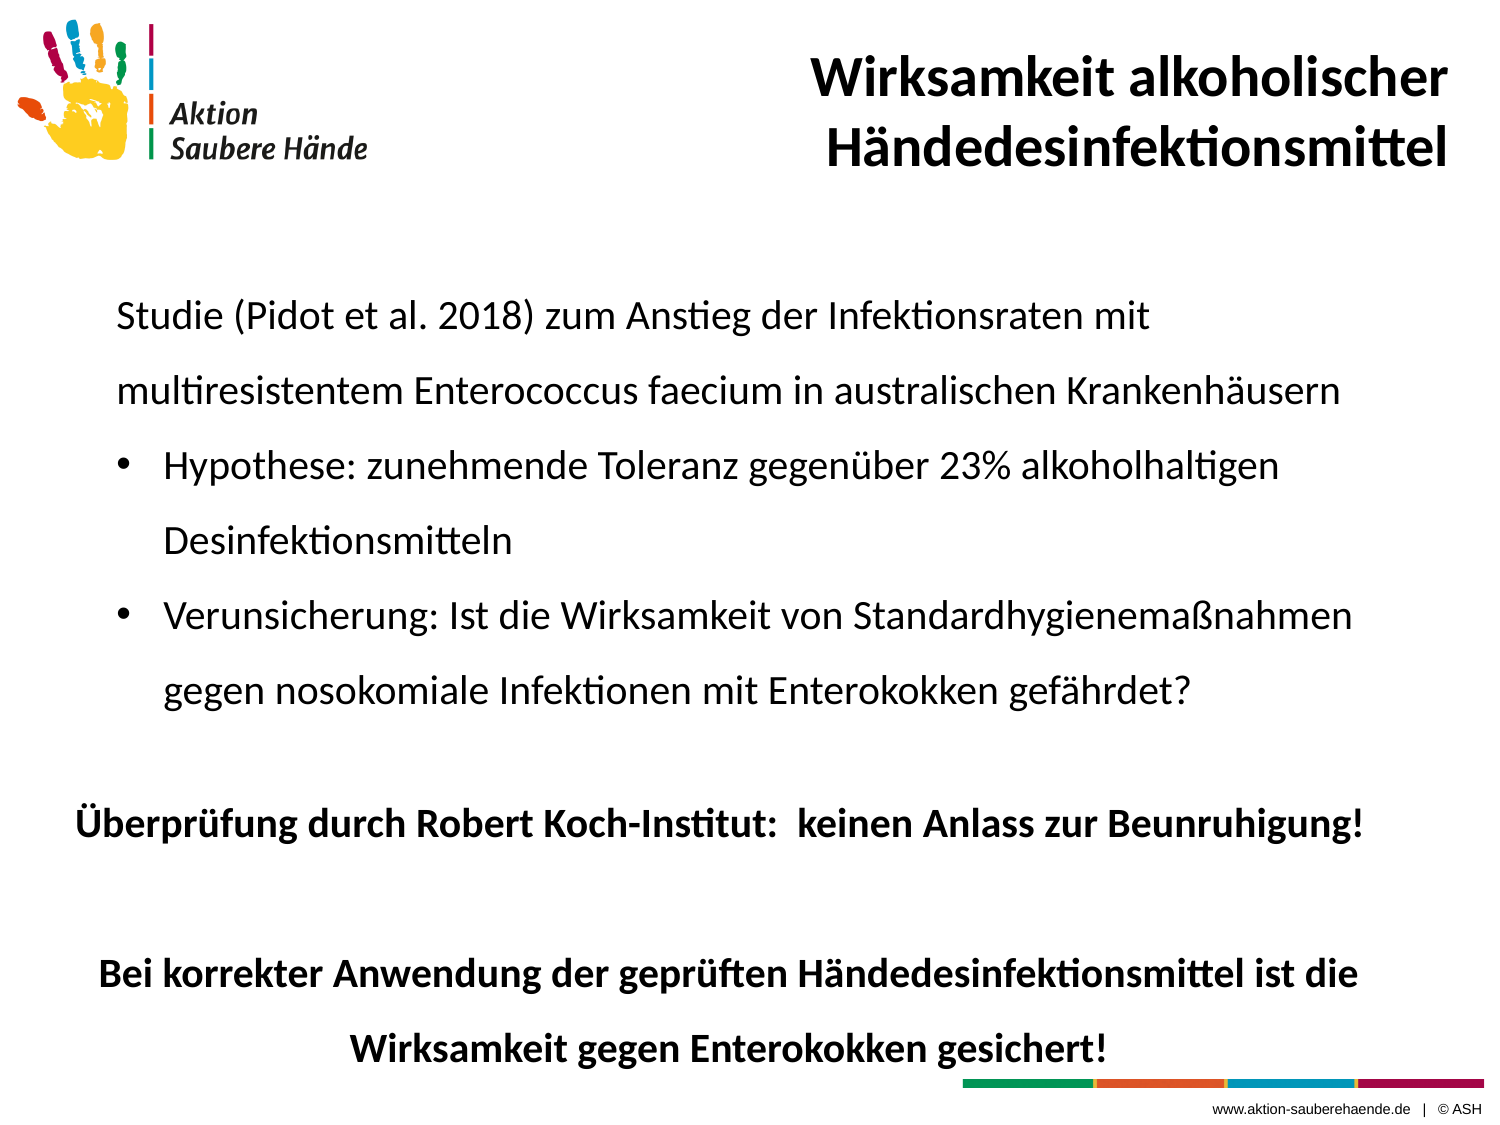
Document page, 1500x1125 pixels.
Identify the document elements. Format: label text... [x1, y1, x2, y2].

picture [17, 19, 367, 160]
title Wirksamkeit alkoholischer Händedesinfektionsmittel [104, 30, 1465, 249]
text_box Studie (Pidot et al. 2018) zum Anstieg der Infektionsraten mit multiresistentem Enterococcus faecium in australischen Krankenhäusern Hypothese: zunehmende Toleranz gegenüber 23% alkoholhaltigen Desinfektionsmitteln Verunsicherung: Ist die Wirksamkeit von Standardhygienemaßnahmen gegen nosokomiale Infektionen mit Enterokokken gefährdet? [101, 255, 1396, 721]
text_box Überprüfung durch Robert Koch-Institut: keinen Anlass zur Beunruhigung! Bei korrekter Anwendung der geprüften Händedesinfektionsmittel ist die Wirksamkeit gegen Enterokokken gesichert! [60, 763, 1398, 1078]
